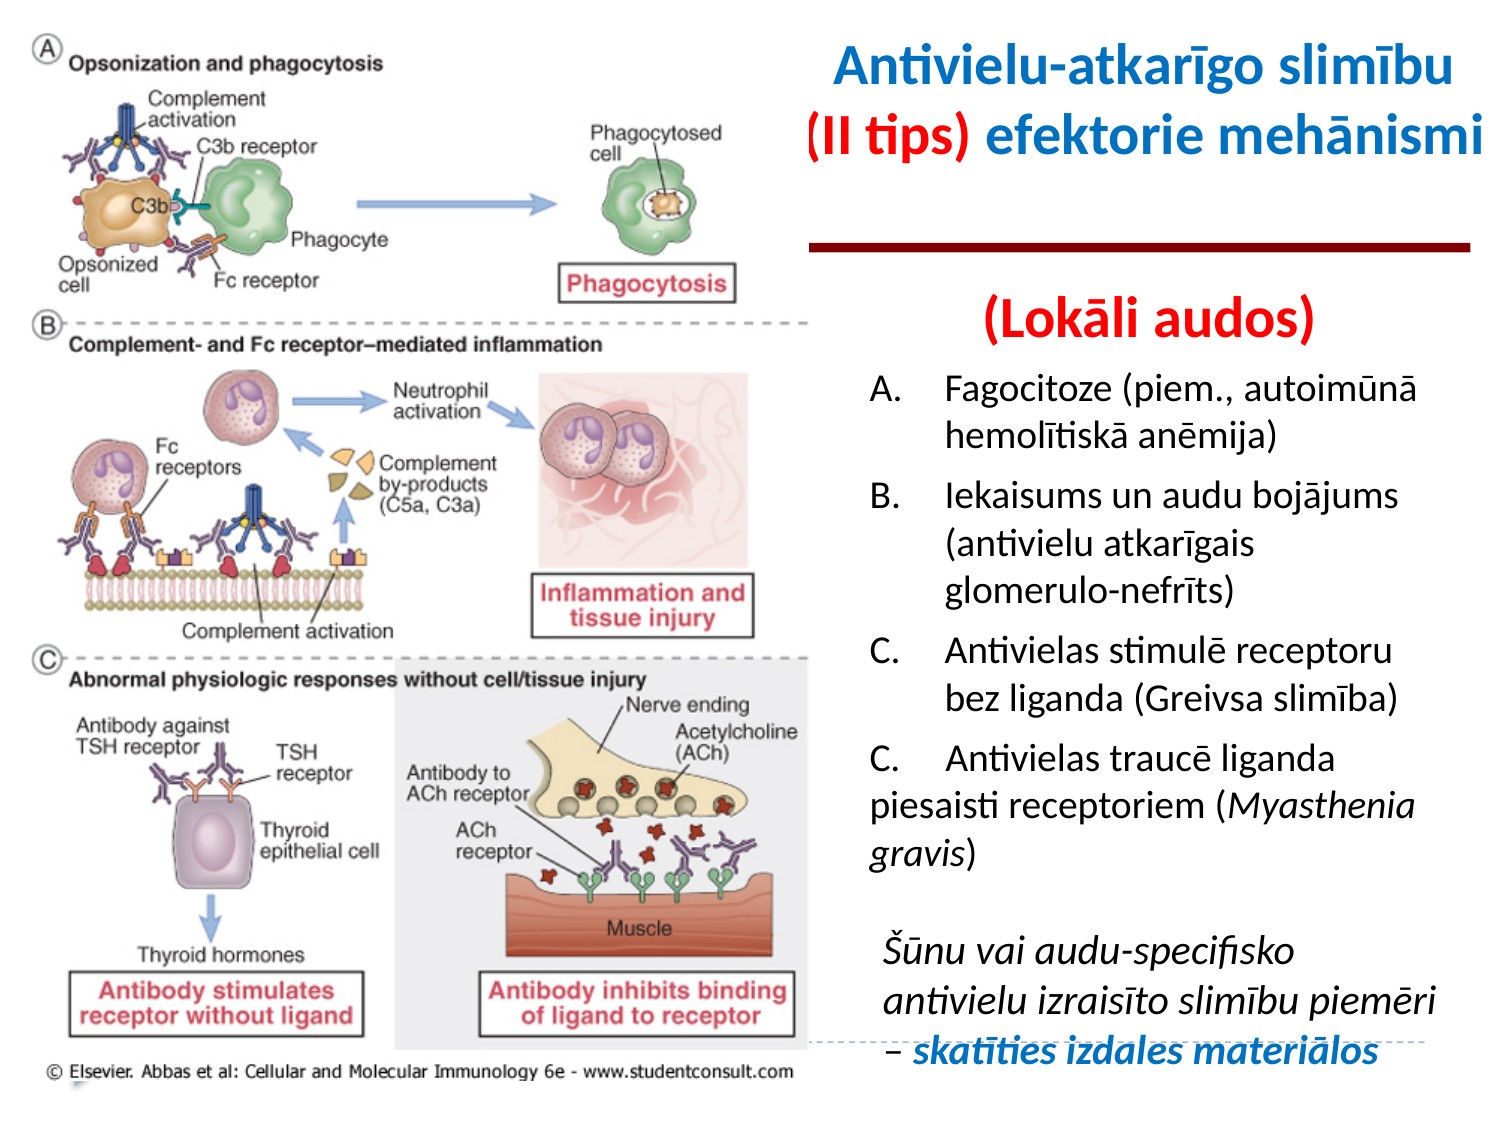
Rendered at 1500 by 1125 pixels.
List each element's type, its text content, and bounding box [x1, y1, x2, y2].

text_box Antivielu-atkarīgo slimību (II tips) efektorie mehānismi [788, 19, 1500, 174]
text_box Šūnu vai audu-specifisko antivielu izraisīto slimību piemēri – skatīties izdales materiālos [868, 915, 1458, 1080]
text_box (Lokāli audos) Fagocitoze (piem., autoimūnā hemolītiskā anēmija) Iekaisums un audu bojājums (antivielu atkarīgais glomerulo-nefrīts) Antivielas stimulē receptoru bez liganda (Greivsa slimība) C. Antivielas traucē liganda piesaisti receptoriem (Myasthenia gravis) [854, 272, 1445, 942]
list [30, 33, 810, 1082]
